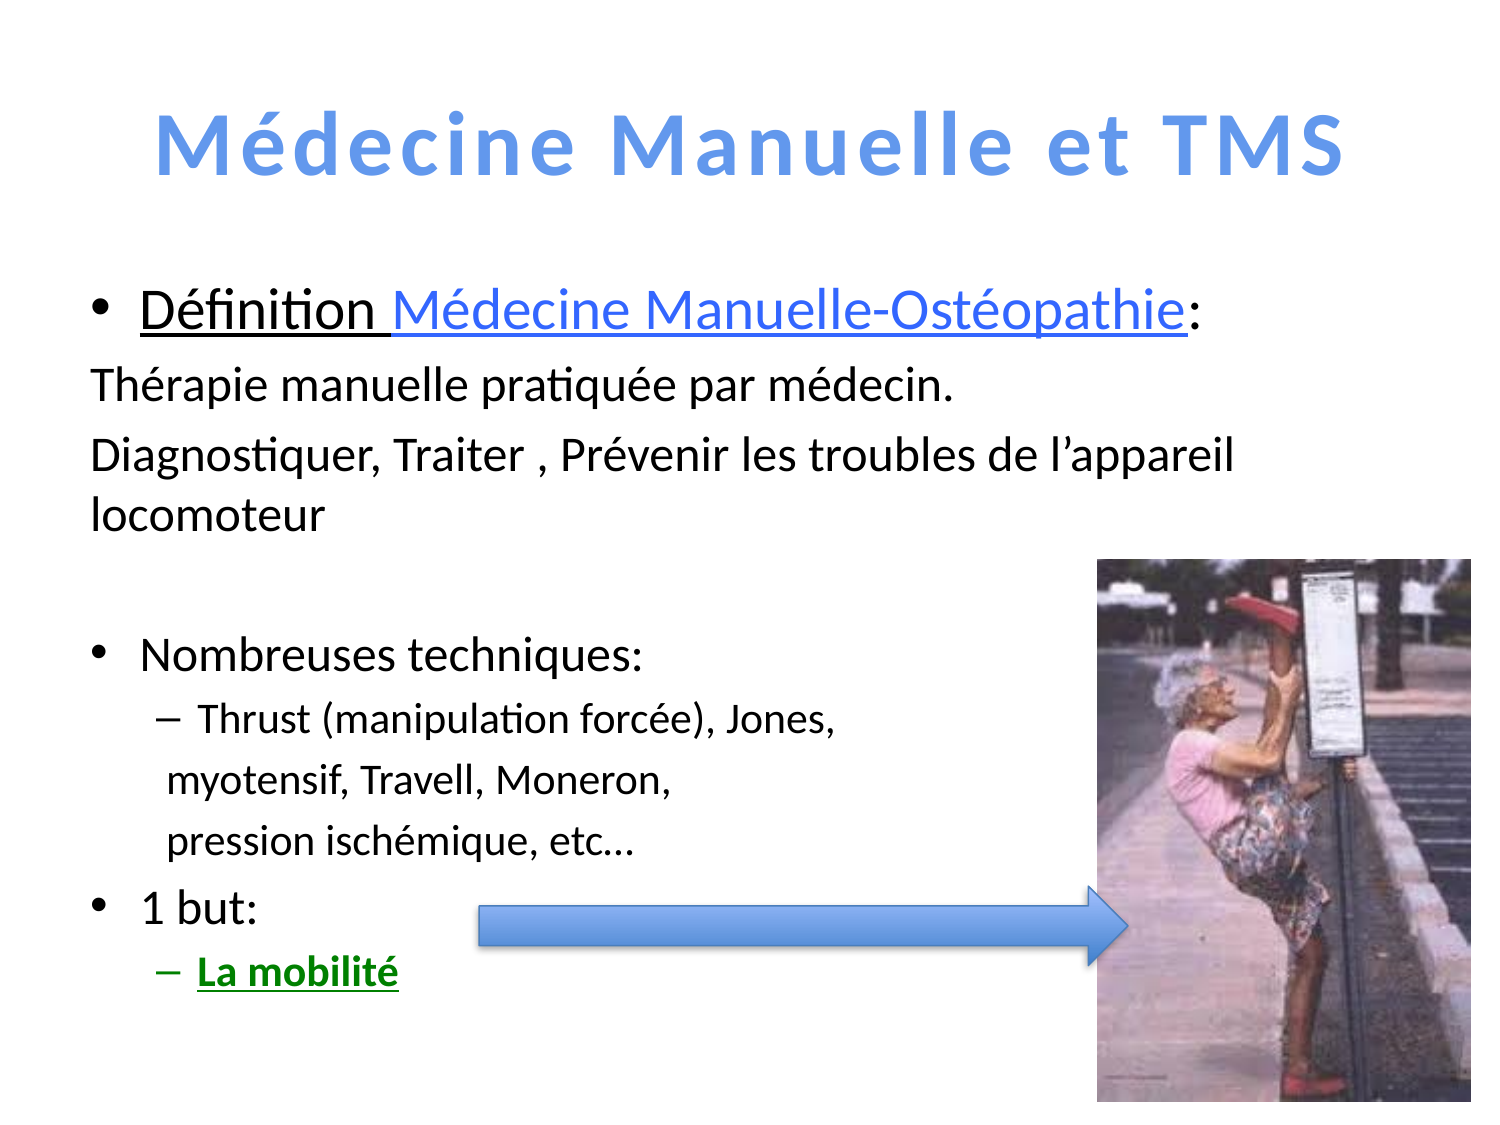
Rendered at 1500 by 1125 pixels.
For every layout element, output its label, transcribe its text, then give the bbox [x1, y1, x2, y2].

list Définition Médecine Manuelle-Ostéopathie: Thérapie manuelle pratiquée par médecin. Diagnostiquer, Traiter , Prévenir les troubles de l’appareil locomoteur Nombreuses techniques: Thrust (manipulation forcée), Jones, myotensif, Travell, Moneron, pression ischémique, etc… 1 but: La mobilité [75, 262, 1425, 1005]
text_box [478, 885, 1091, 967]
picture [1096, 559, 1471, 1102]
title Médecine Manuelle et TMS [75, 45, 1425, 233]
